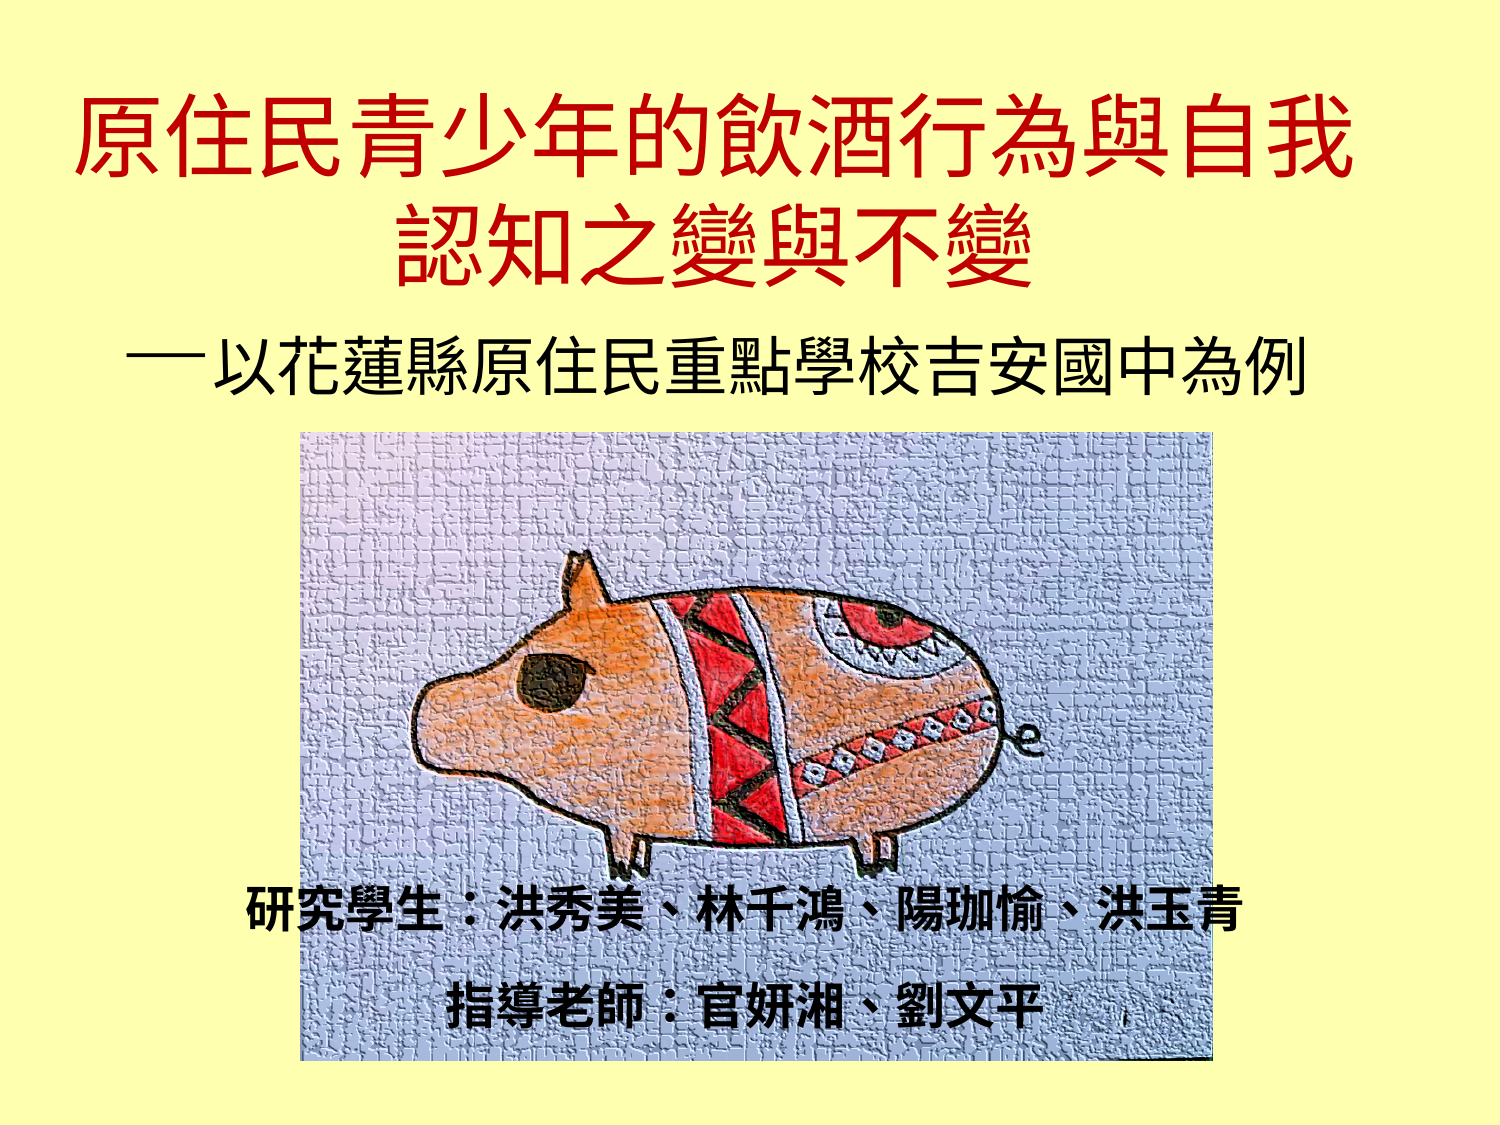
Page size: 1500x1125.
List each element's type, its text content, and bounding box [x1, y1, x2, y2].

subtitle 研究學生：洪秀美、林千鴻、陽珈愉、洪玉青 指導老師：官妍湘、劉文平 [141, 869, 1350, 1125]
picture [299, 432, 1213, 1061]
title 原住民青少年的飲酒行為與自我認知之變與不變 —以花蓮縣原住民重點學校吉安國中為例 [29, 42, 1400, 445]
